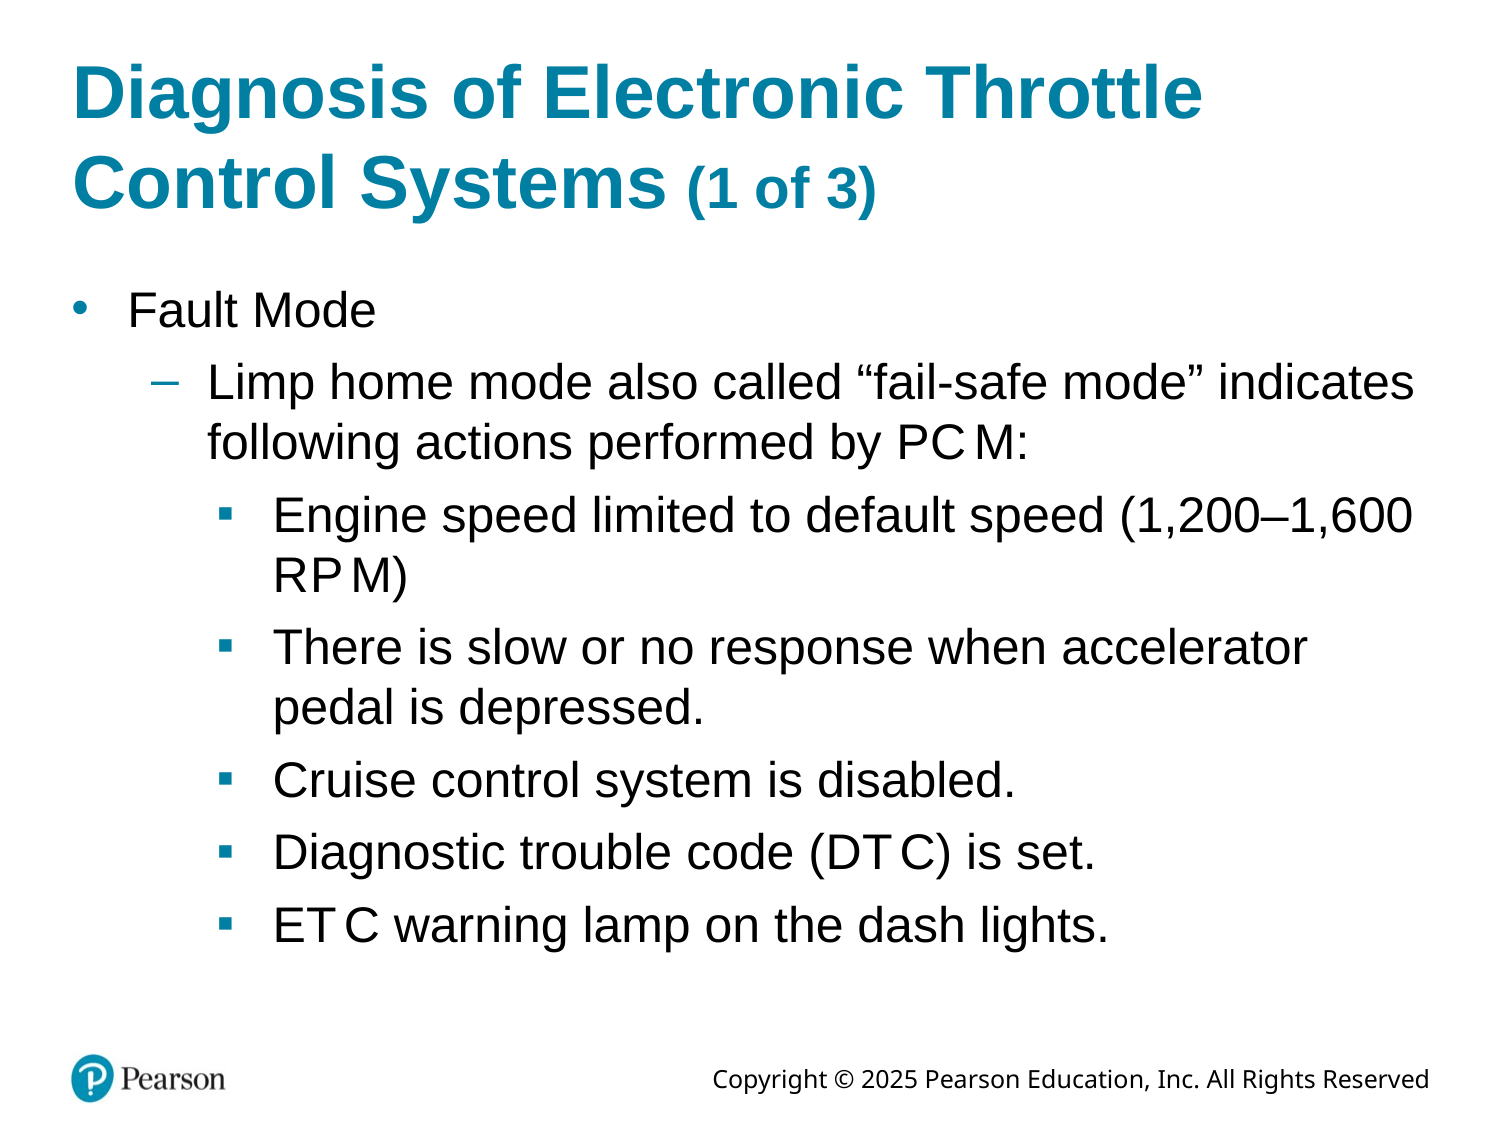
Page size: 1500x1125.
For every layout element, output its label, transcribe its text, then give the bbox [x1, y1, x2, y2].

list Fault Mode Limp home mode also called “fail-safe mode” indicates following actions performed by P C M: Engine speed limited to default speed (1,200–1,600 R P M) There is slow or no response when accelerator pedal is depressed. Cruise control system is disabled. Diagnostic trouble code (D T C) is set. E T C warning lamp on the dash lights. [71, 274, 1430, 956]
picture [70, 1053, 227, 1104]
title Diagnosis of Electronic Throttle Control Systems (1 of 3) [72, 36, 1430, 231]
